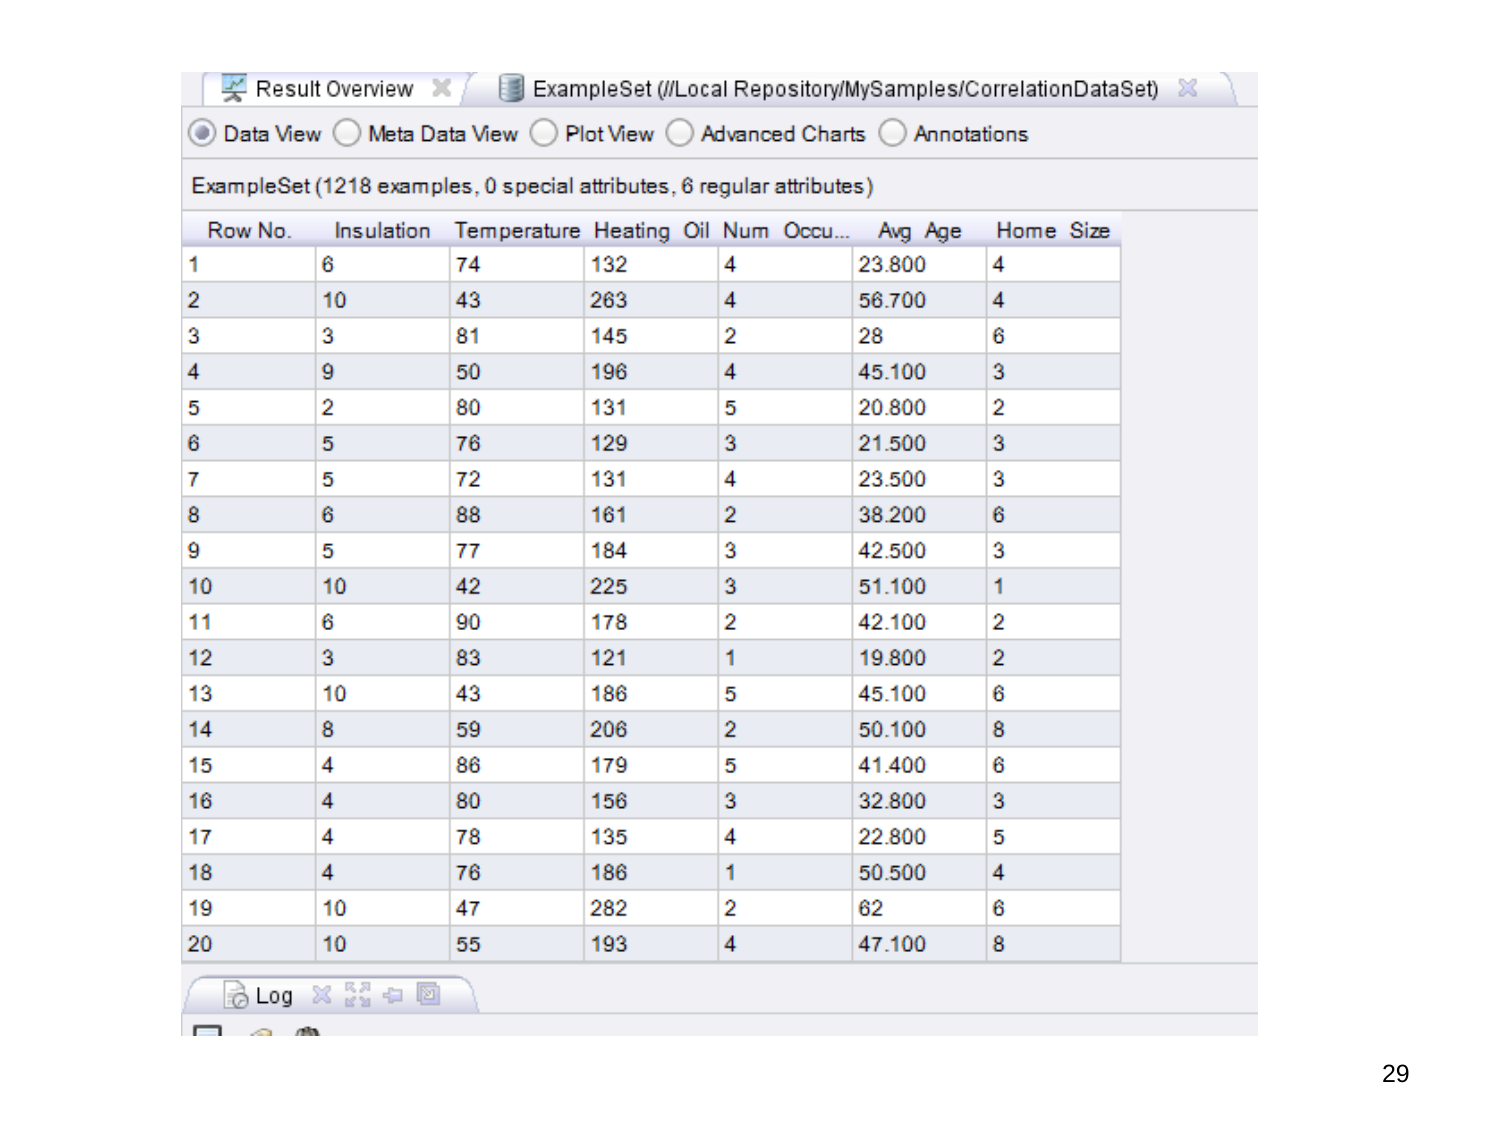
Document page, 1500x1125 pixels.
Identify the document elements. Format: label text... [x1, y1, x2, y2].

picture [180, 71, 1259, 1036]
slide_number 28 [1074, 1042, 1425, 1103]
